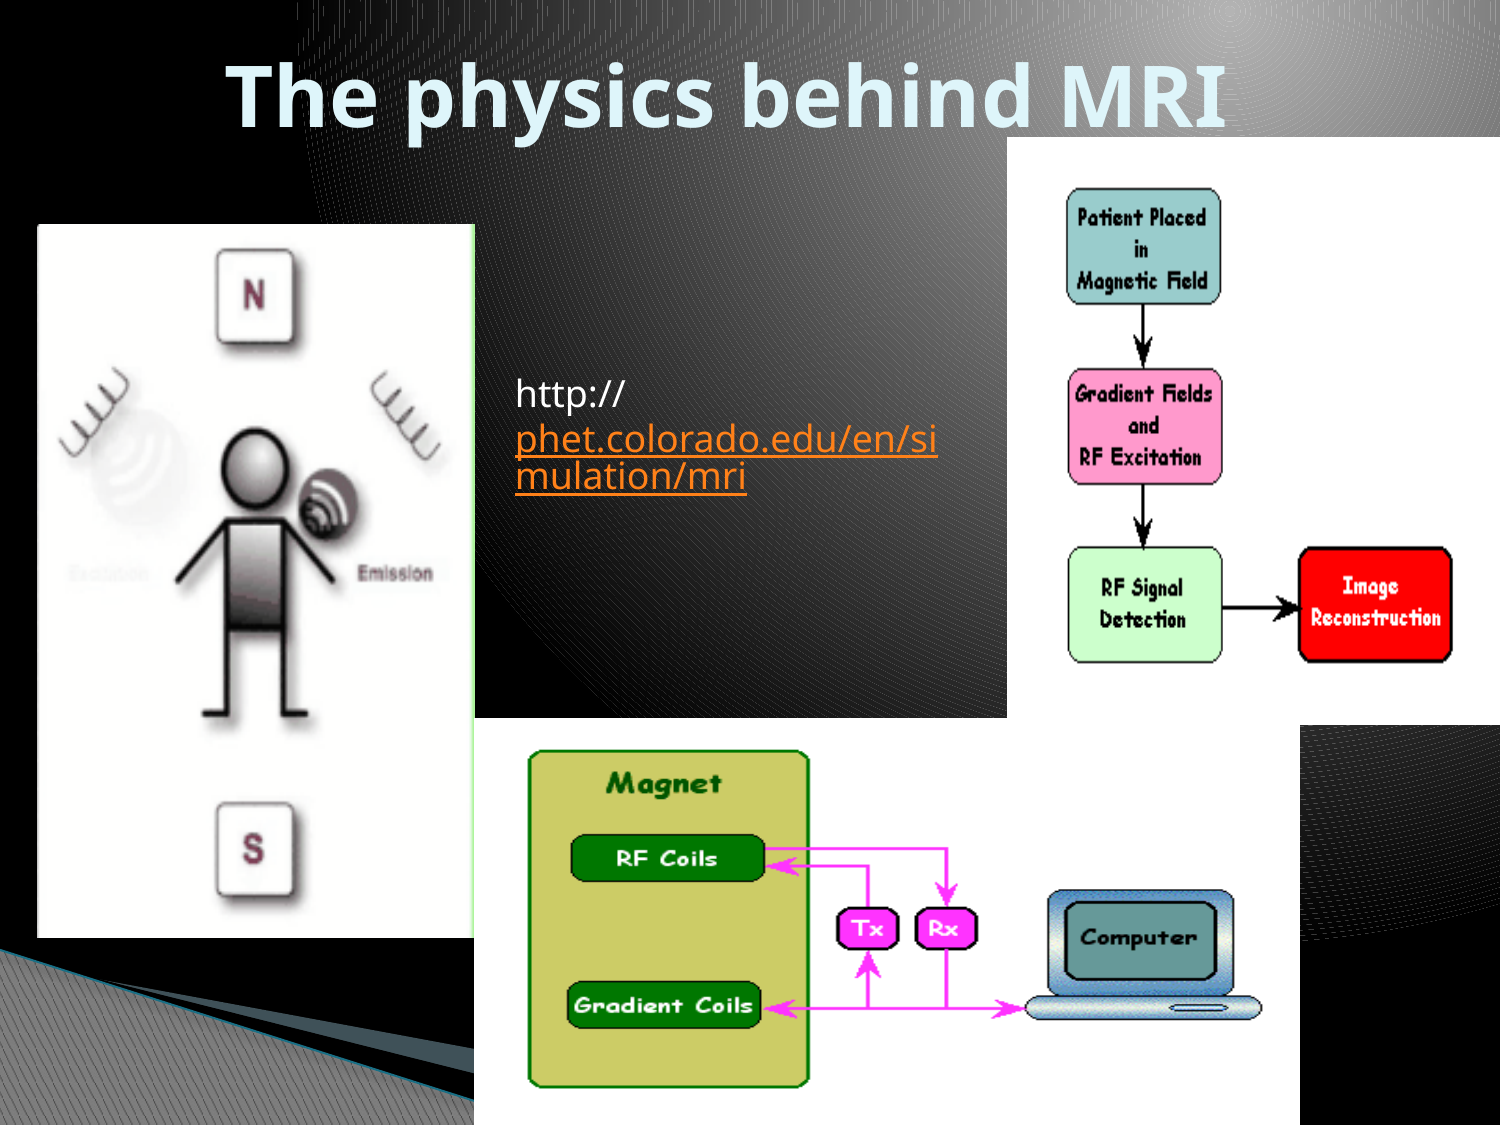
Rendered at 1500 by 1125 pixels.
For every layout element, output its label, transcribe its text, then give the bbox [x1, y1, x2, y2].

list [37, 224, 476, 938]
title The physics behind MRI [62, 0, 1413, 188]
text_box http://phet.colorado.edu/en/simulation/mri [499, 362, 963, 474]
picture [0, 137, 1500, 1125]
